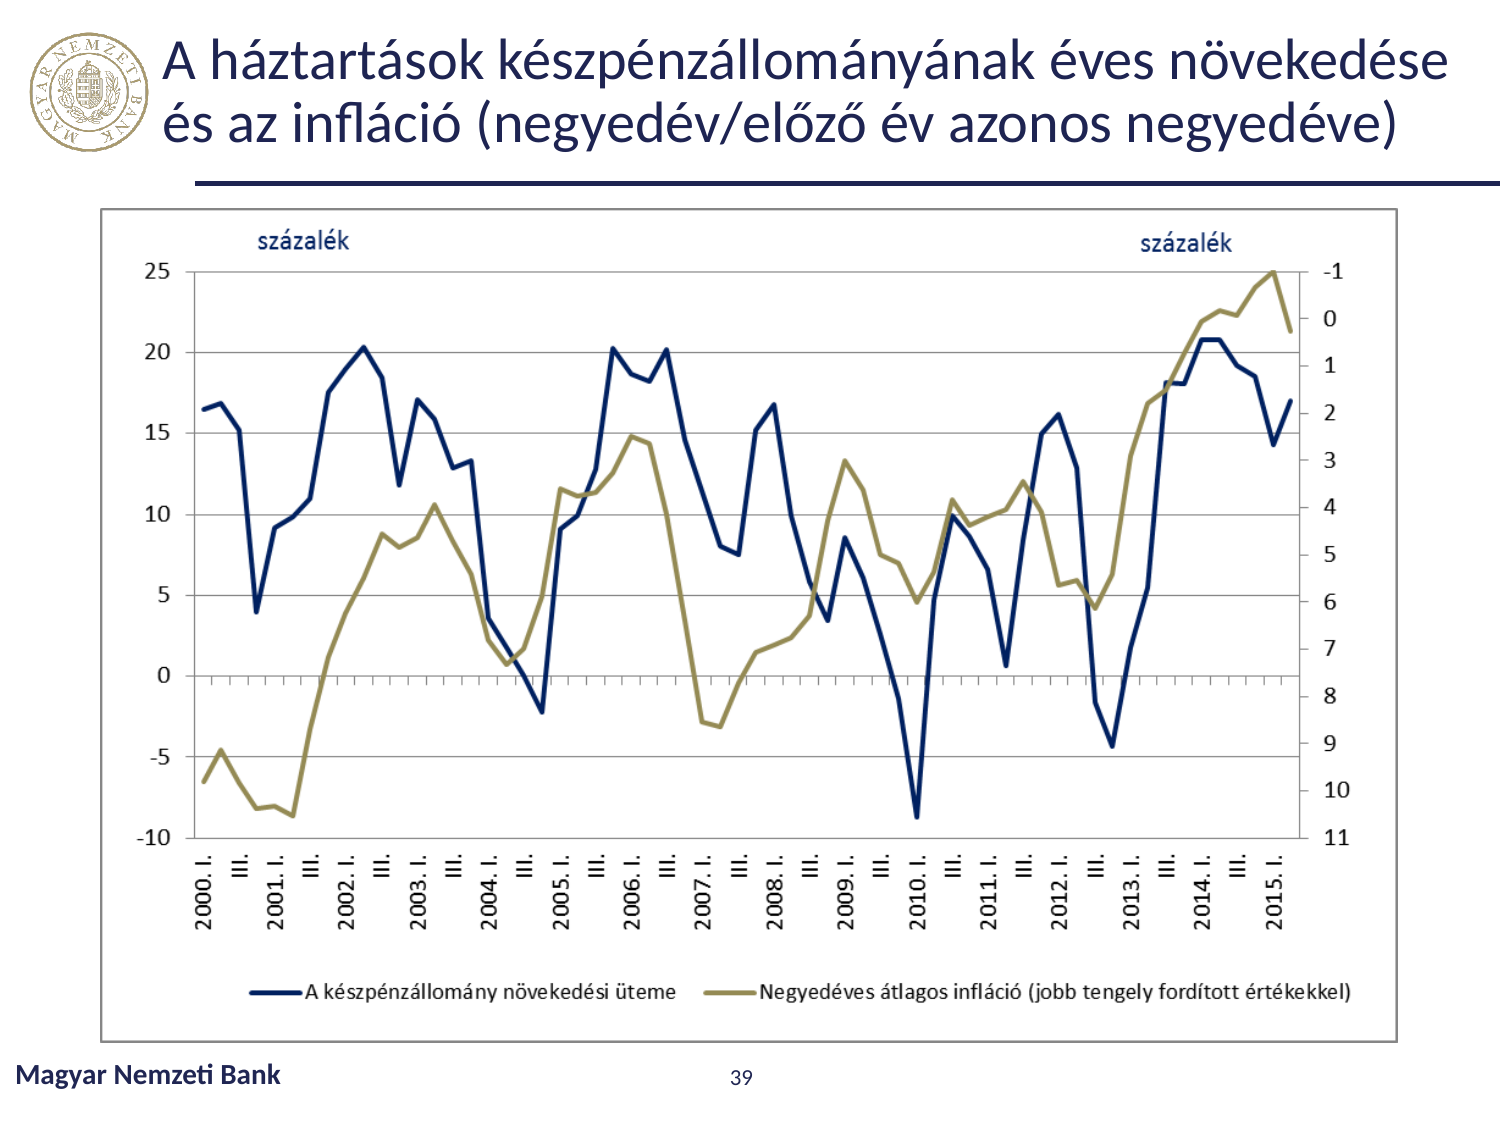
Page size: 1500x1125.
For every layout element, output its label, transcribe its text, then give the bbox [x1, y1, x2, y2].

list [100, 207, 1398, 1043]
title A háztartások készpénzállományának éves növekedése és az infláció (negyedév/előző év azonos negyedéve) [147, 29, 1483, 155]
picture [17, 21, 161, 165]
footer Magyar Nemzeti Bank [0, 1042, 507, 1103]
slide_number 39 [572, 1052, 911, 1107]
